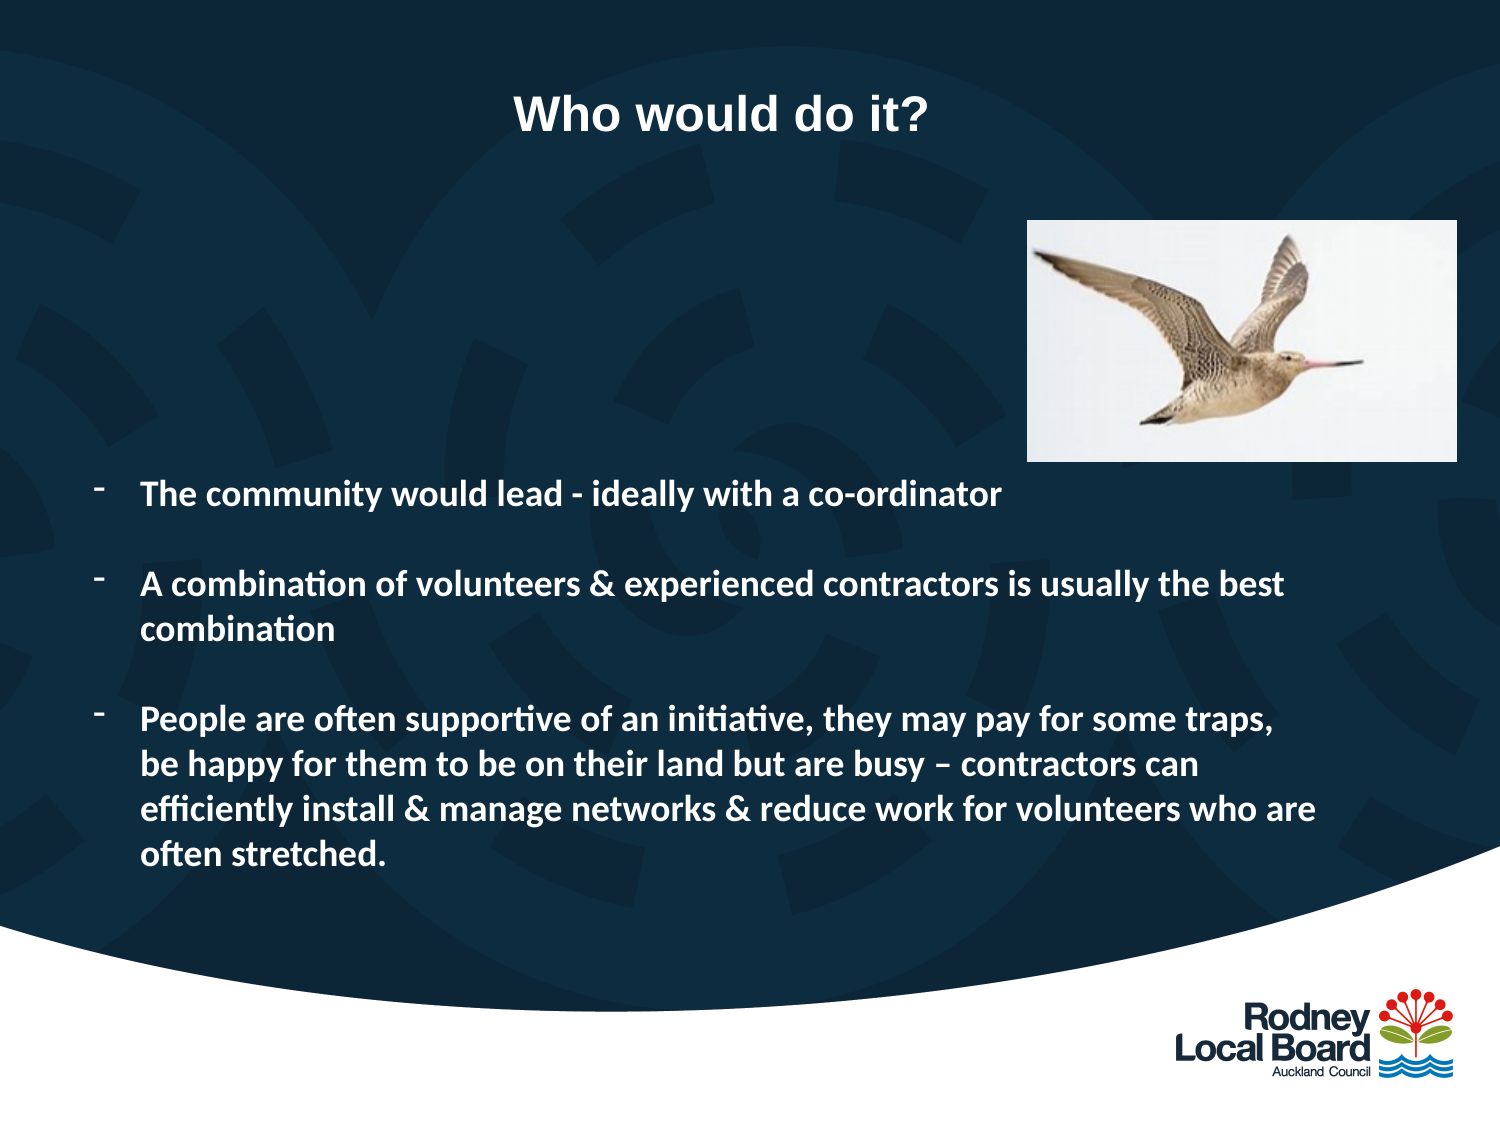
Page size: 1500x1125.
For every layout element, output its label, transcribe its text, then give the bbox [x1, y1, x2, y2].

picture [0, 0, 1500, 1125]
text_box The community would lead - ideally with a co-ordinator A combination of volunteers & experienced contractors is usually the best combination People are often supportive of an initiative, they may pay for some traps, be happy for them to be on their land but are busy – contractors can efficiently install & manage networks & reduce work for volunteers who are often stretched. [78, 461, 1334, 881]
list Who would do it? [94, 73, 1349, 165]
